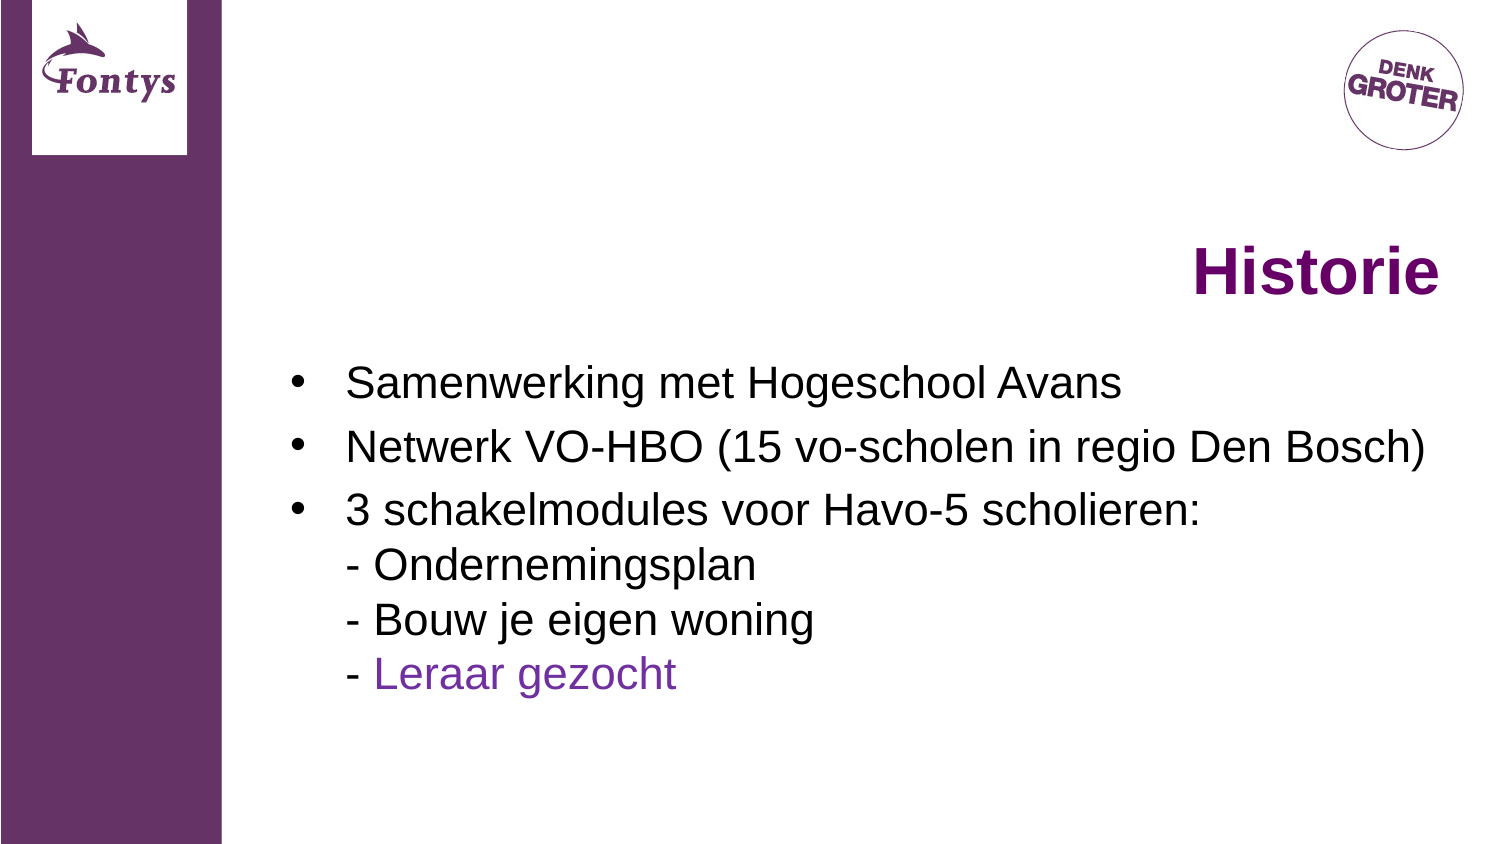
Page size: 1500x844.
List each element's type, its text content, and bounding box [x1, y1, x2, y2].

title Historie [275, 197, 1457, 339]
list Samenwerking met Hogeschool Avans Netwerk VO-HBO (15 vo-scholen in regio Den Bosch) 3 schakelmodules voor Havo-5 scholieren: - Ondernemingsplan - Bouw je eigen woning - Leraar gezocht [275, 345, 1457, 748]
picture [0, 0, 1500, 844]
